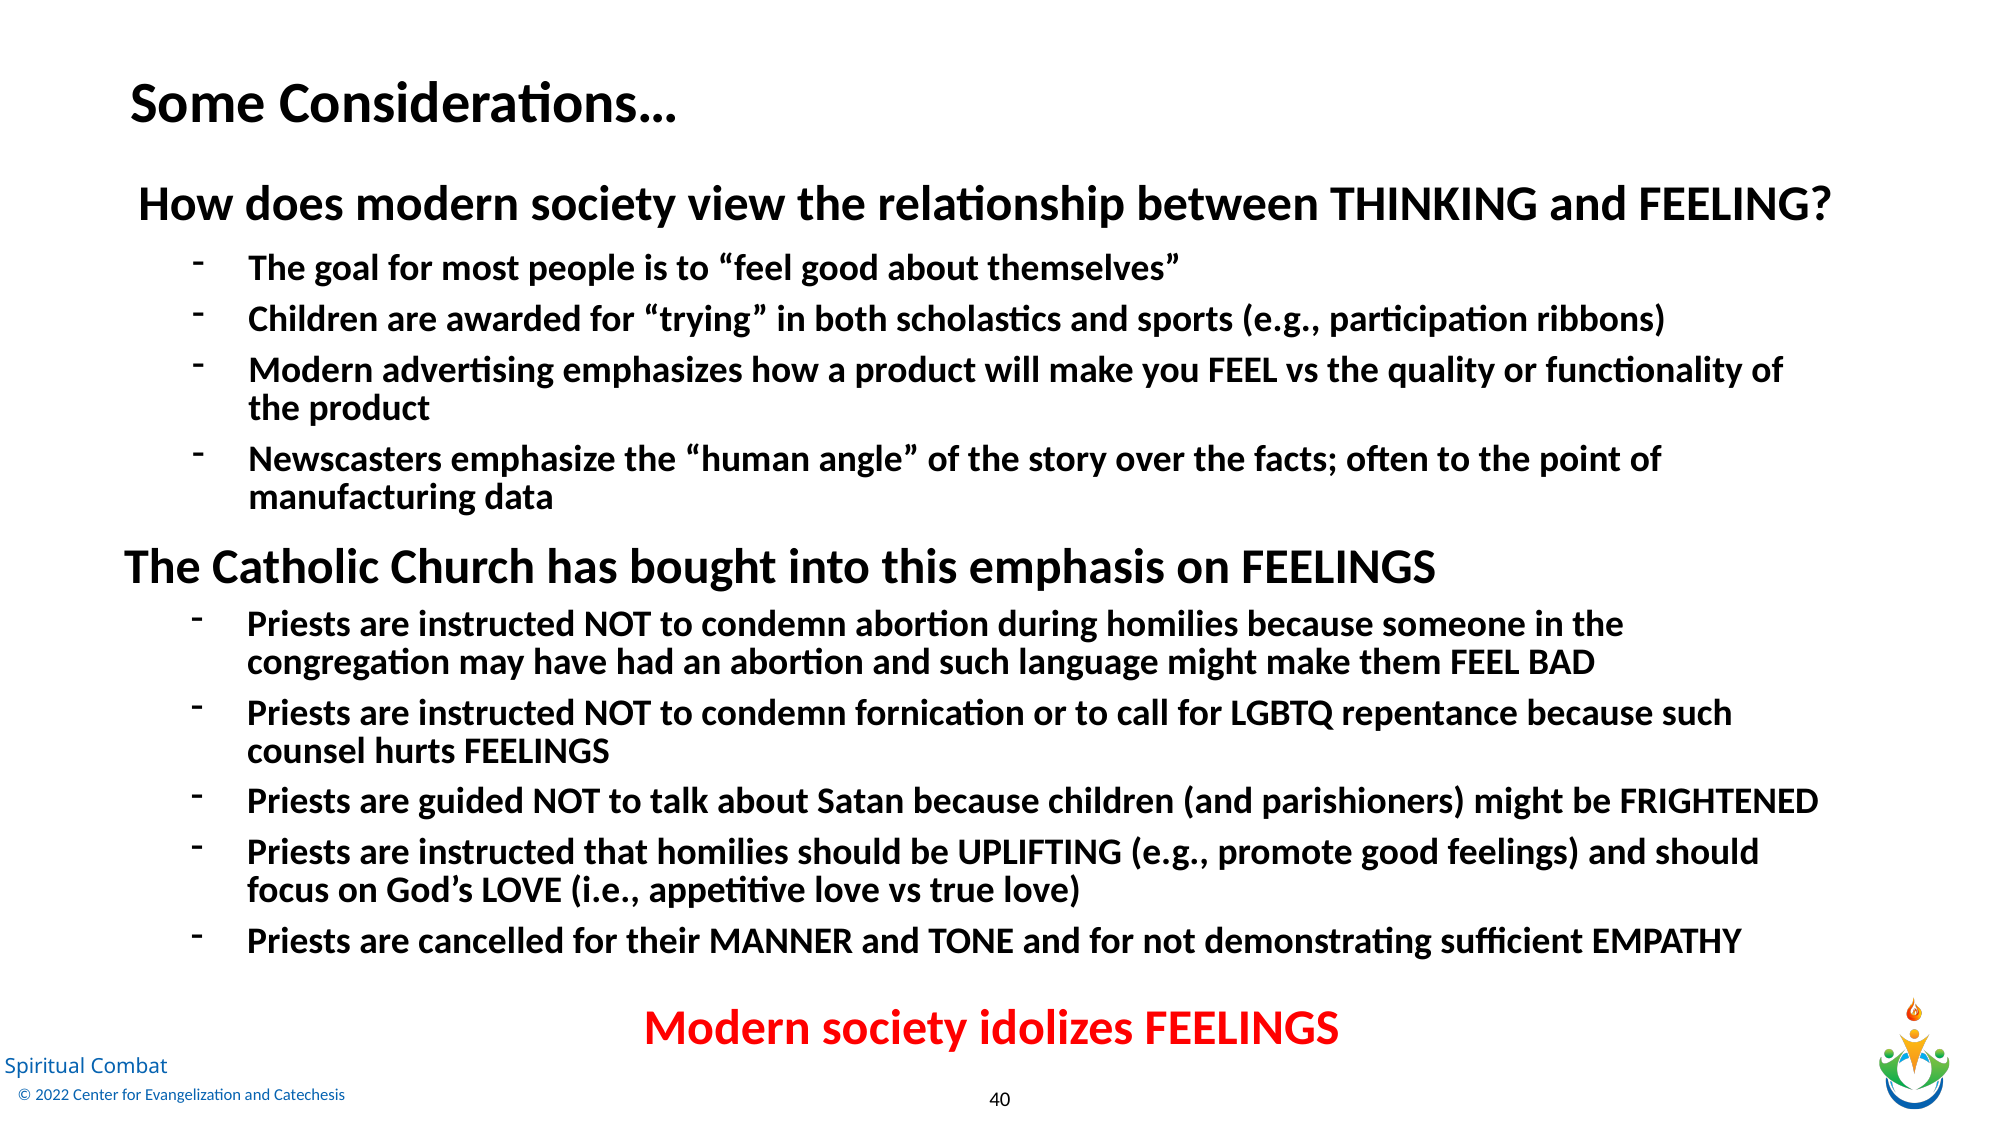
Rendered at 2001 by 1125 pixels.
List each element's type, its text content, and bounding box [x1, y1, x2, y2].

slide_number 40 [774, 1078, 1225, 1125]
text_box Some Considerations… [115, 56, 695, 142]
text_box The goal for most people is to “feel good about themselves” Children are awarded for “trying” in both scholastics and sports (e.g., participation ribbons) Modern advertising emphasizes how a product will make you FEEL vs the quality or functionality of the product Newscasters emphasize the “human angle” of the story over the facts; often to the point of manufacturing data [177, 242, 1846, 525]
picture [1876, 997, 1952, 1112]
text_box How does modern society view the relationship between THINKING and FEELING? [123, 163, 1861, 239]
text_box Modern society idolizes FEELINGS [347, 996, 1637, 1062]
text_box The Catholic Church has bought into this emphasis on FEELINGS Priests are instructed NOT to condemn abortion during homilies because someone in the congregation may have had an abortion and such language might make them FEEL BAD Priests are instructed NOT to condemn fornication or to call for LGBTQ repentance because such counsel hurts FEELINGS Priests are guided NOT to talk about Satan because children (and parishioners) might be FRIGHTENED Priests are instructed that homilies should be UPLIFTING (e.g., promote good feelings) and should focus on God’s LOVE (i.e., appetitive love vs true love) Priests are cancelled for their MANNER and TONE and for not demonstrating sufficient EMPATHY [109, 525, 1846, 969]
